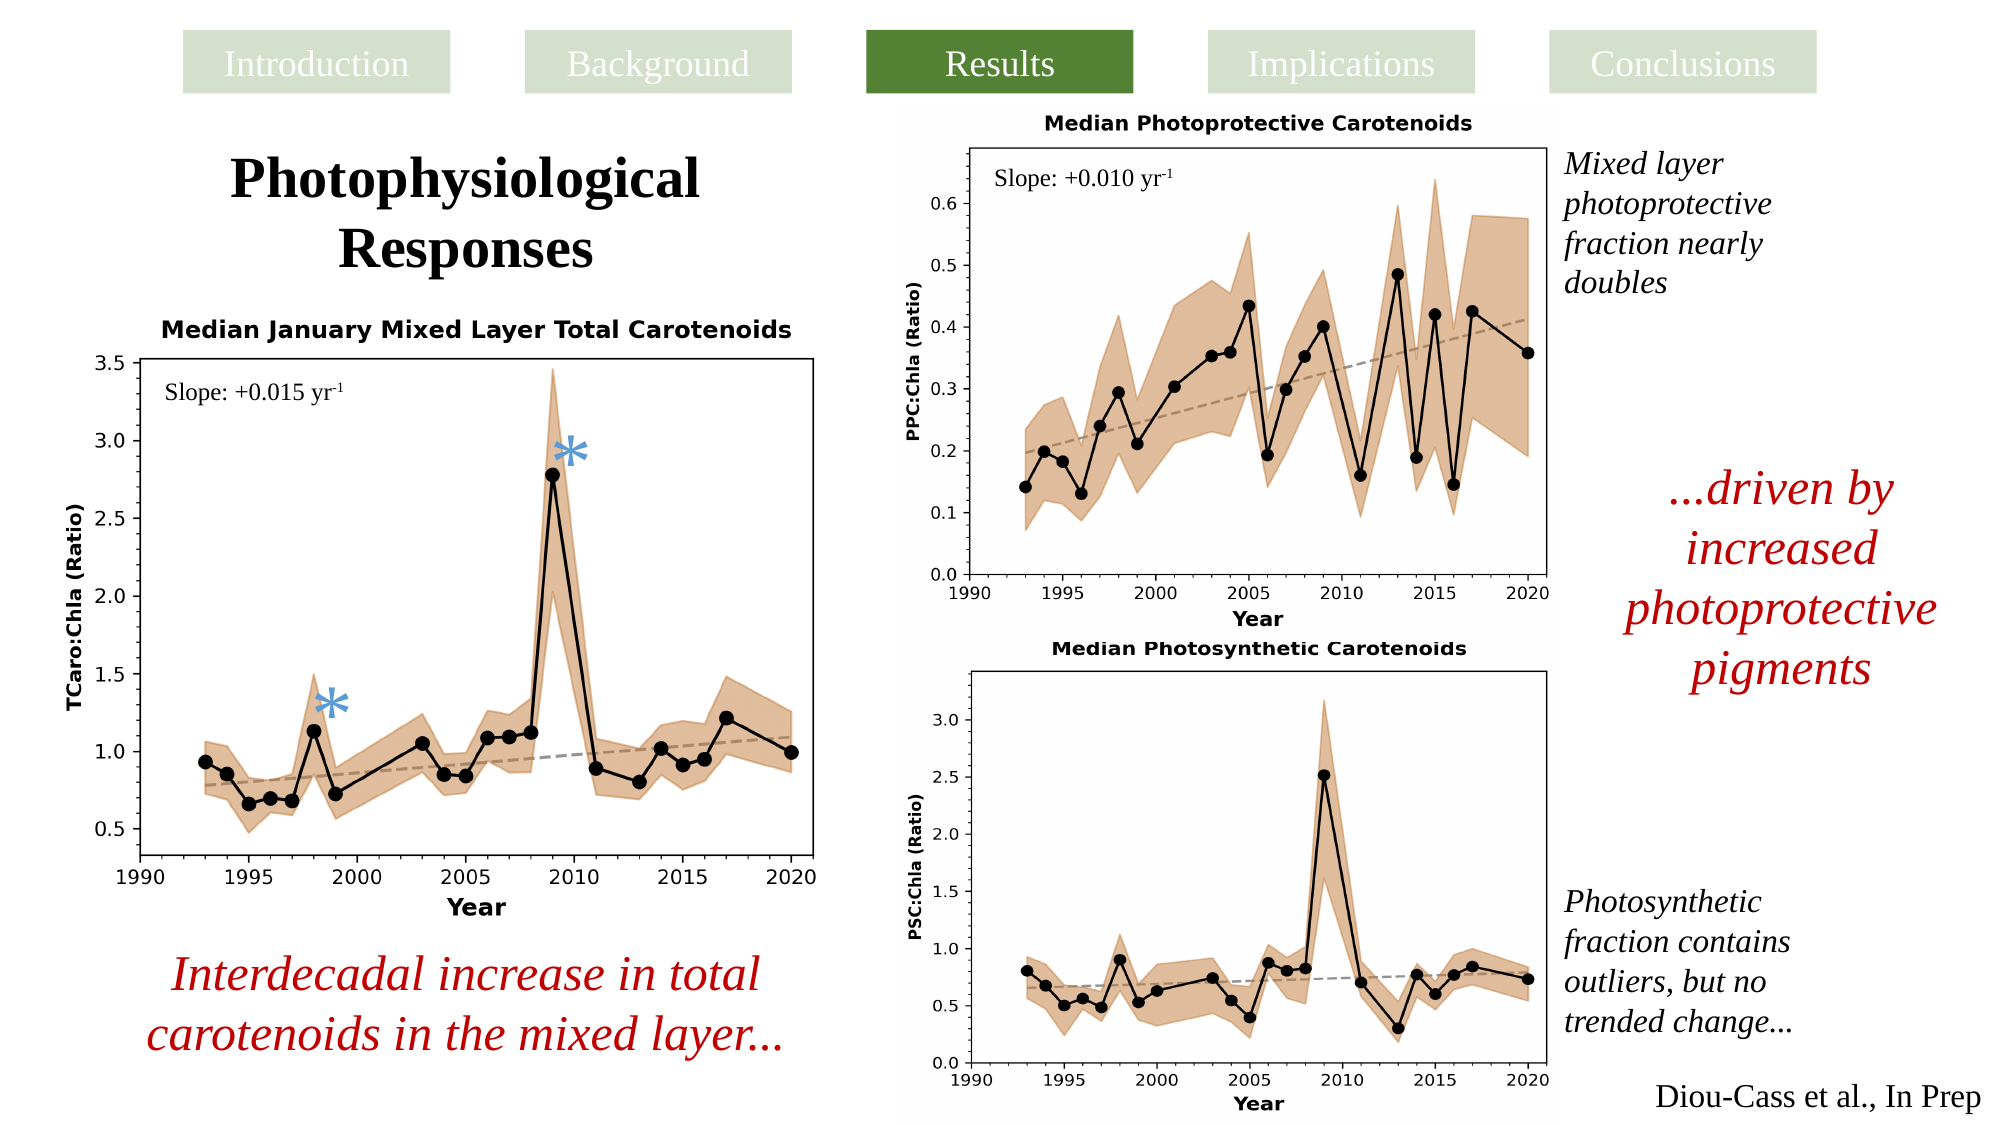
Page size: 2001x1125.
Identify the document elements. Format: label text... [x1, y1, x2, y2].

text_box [894, 102, 1874, 642]
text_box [292, 399, 592, 758]
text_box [183, 29, 1817, 94]
text_box Photophysiological Responses [211, 131, 721, 287]
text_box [896, 629, 1885, 1125]
picture [52, 305, 831, 934]
text_box ...driven by increased photoprotective pigments [1874, 447, 1975, 703]
text_box Interdecadal increase in total carotenoids in the mixed layer... [129, 934, 803, 1068]
text_box Diou-Cass et al., In Prep [1885, 1066, 1998, 1122]
